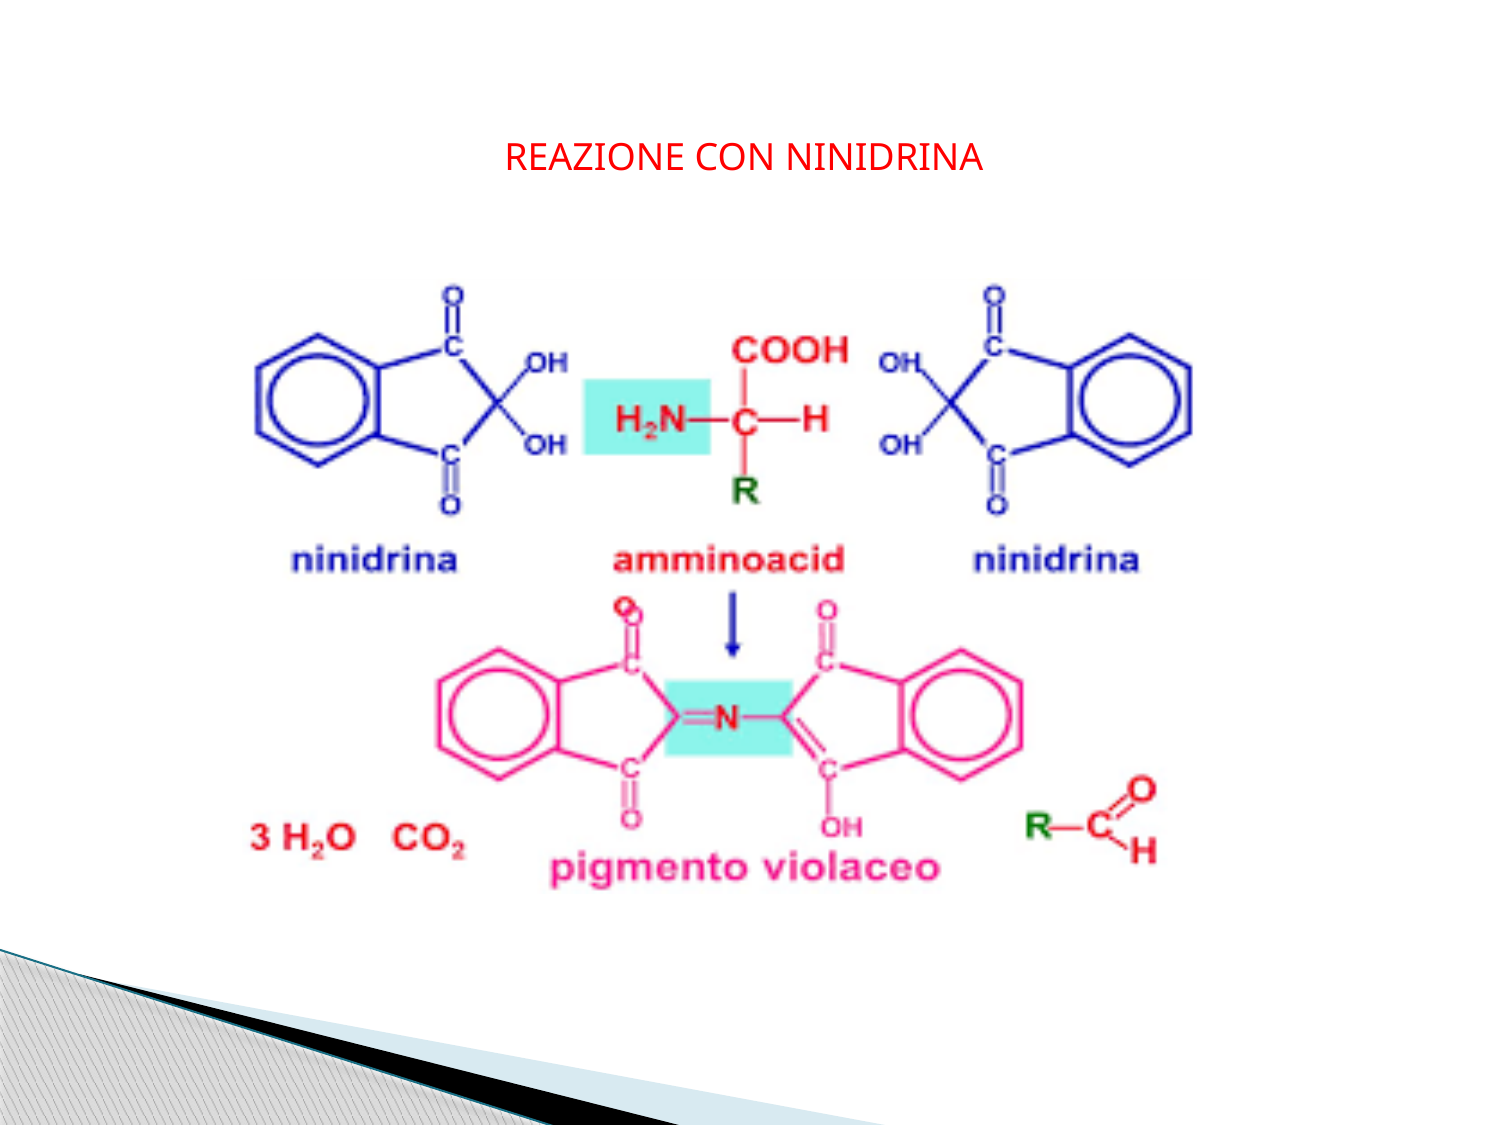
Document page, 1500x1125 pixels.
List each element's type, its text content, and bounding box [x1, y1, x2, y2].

text_box REAZIONE CON NINIDRINA [277, 125, 1211, 186]
picture [241, 278, 1211, 894]
